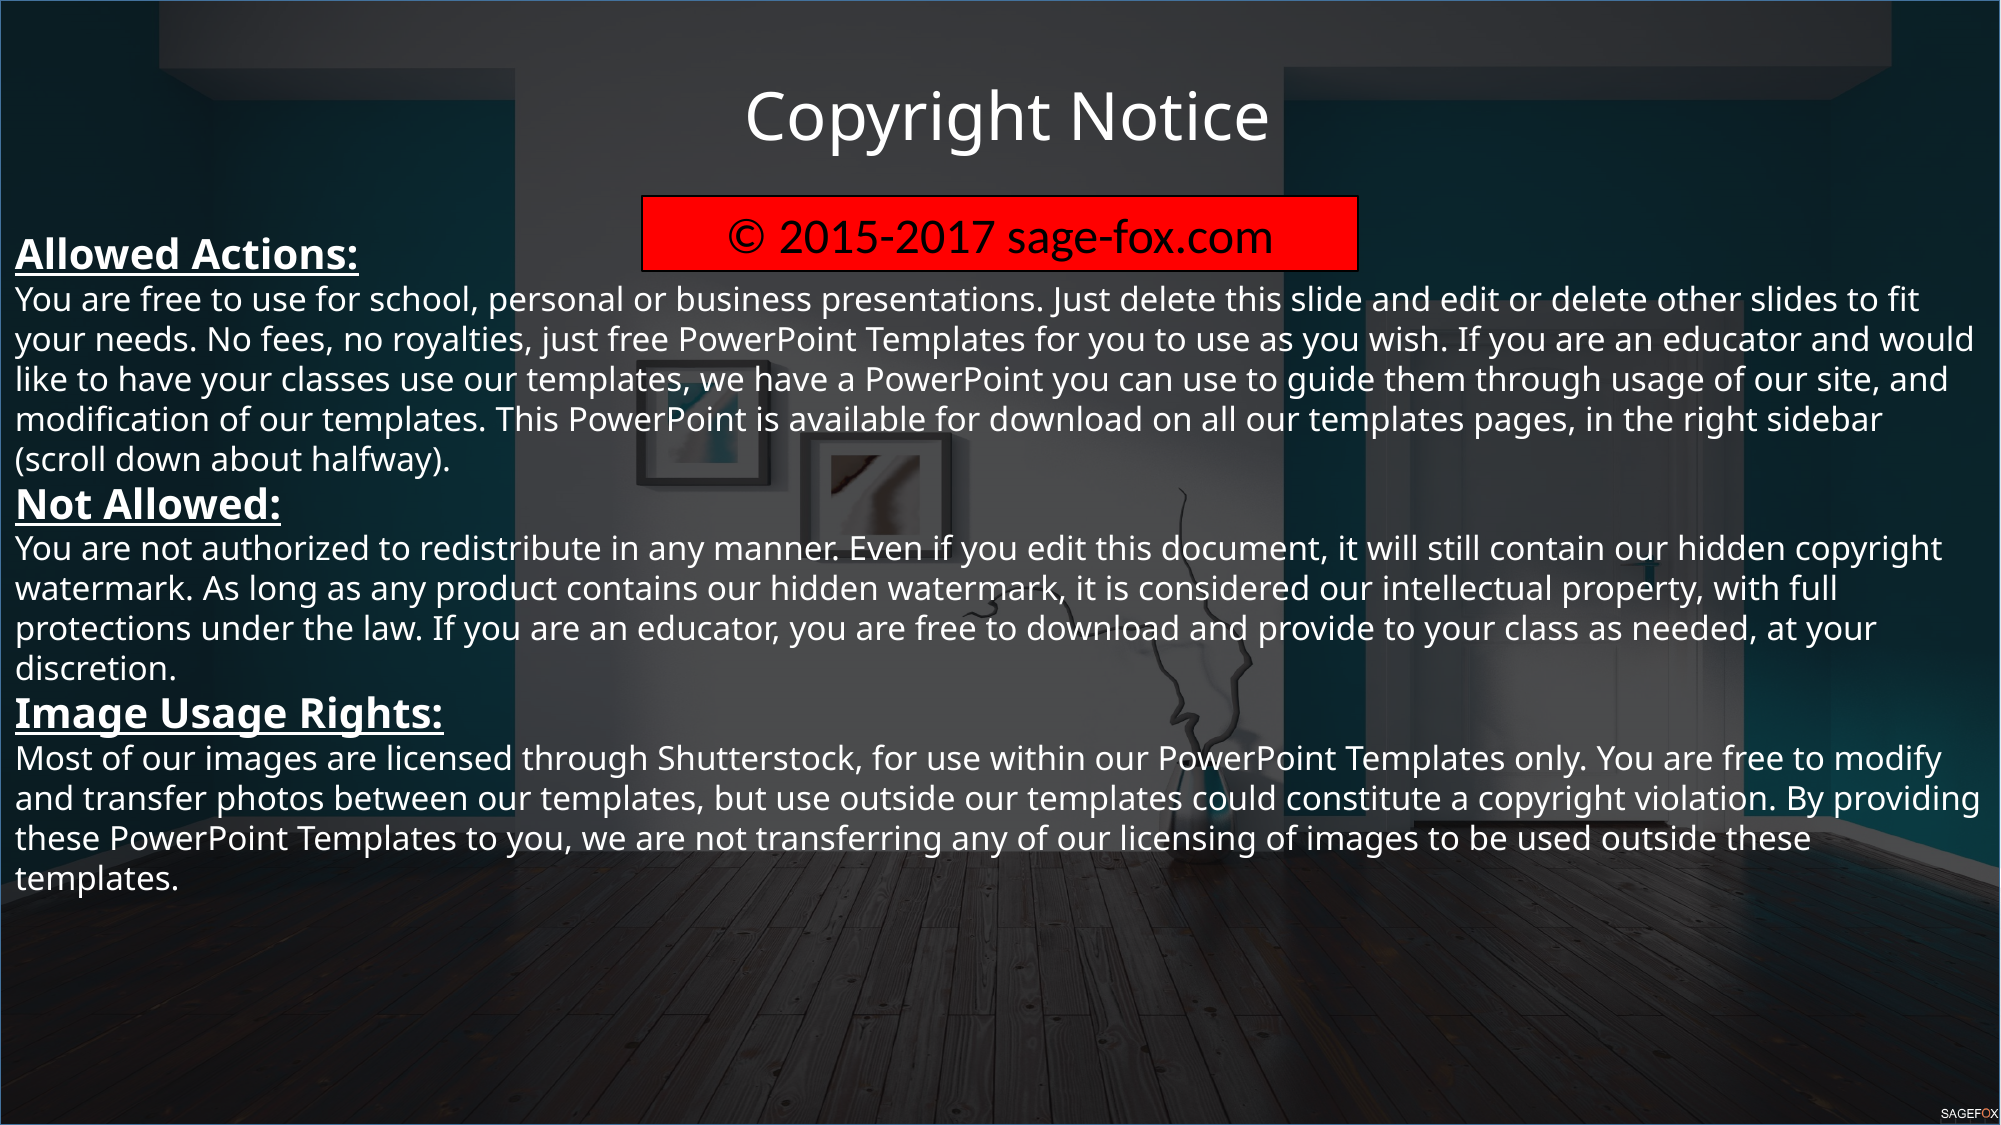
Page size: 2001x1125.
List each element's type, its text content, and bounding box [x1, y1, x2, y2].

text_box Allowed Actions: You are free to use for school, personal or business presentations. Just delete this slide and edit or delete other slides to fit your needs. No fees, no royalties, just free PowerPoint Templates for you to use as you wish. If you are an educator and would like to have your classes use our templates, we have a PowerPoint you can use to guide them through usage of our site, and modification of our templates. This PowerPoint is available for download on all our templates pages, in the right sidebar (scroll down about halfway). Not Allowed: You are not authorized to redistribute in any manner. Even if you edit this document, it will still contain our hidden copyright watermark. As long as any product contains our hidden watermark, it is considered our intellectual property, with full protections under the law. If you are an educator, you are free to download and provide to your class as needed, at your discretion. Image Usage Rights: Most of our images are licensed through Shutterstock, for use within our PowerPoint Templates only. You are free to modify and transfer photos between our templates, but use outside our templates could constitute a copyright violation. By providing these PowerPoint Templates to you, we are not transferring any of our licensing of images to be used outside these templates. [0, 0, 2000, 1125]
text_box © 2015-2017 sage-fox.com [641, 196, 1358, 272]
title Copyright Notice [493, 60, 1524, 178]
